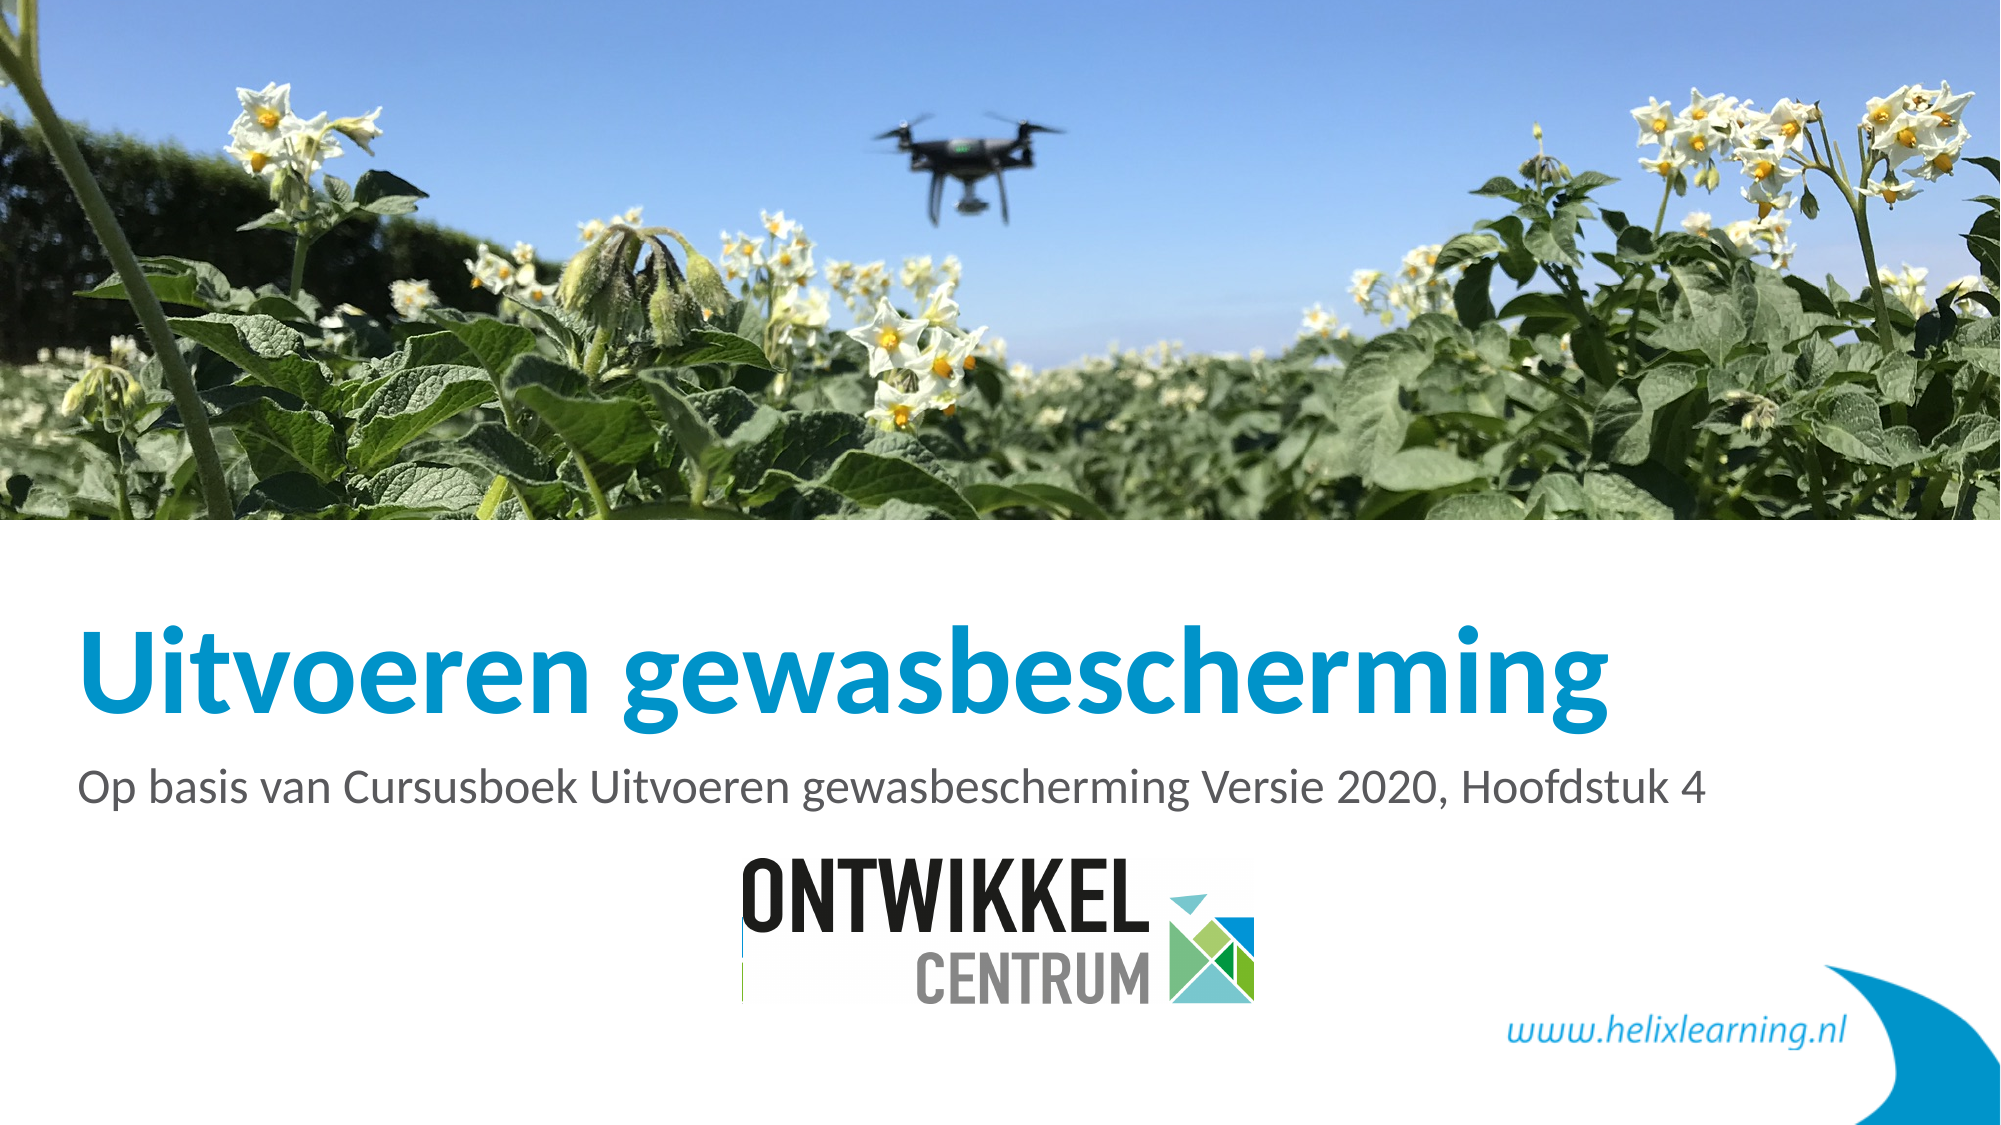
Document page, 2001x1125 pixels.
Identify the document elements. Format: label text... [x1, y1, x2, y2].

picture [0, 0, 2001, 1125]
list Op basis van Cursusboek Uitvoeren gewasbescherming Versie 2020, Hoofdstuk 4 [62, 752, 1934, 999]
title Uitvoeren gewasbescherming [62, 527, 1934, 749]
